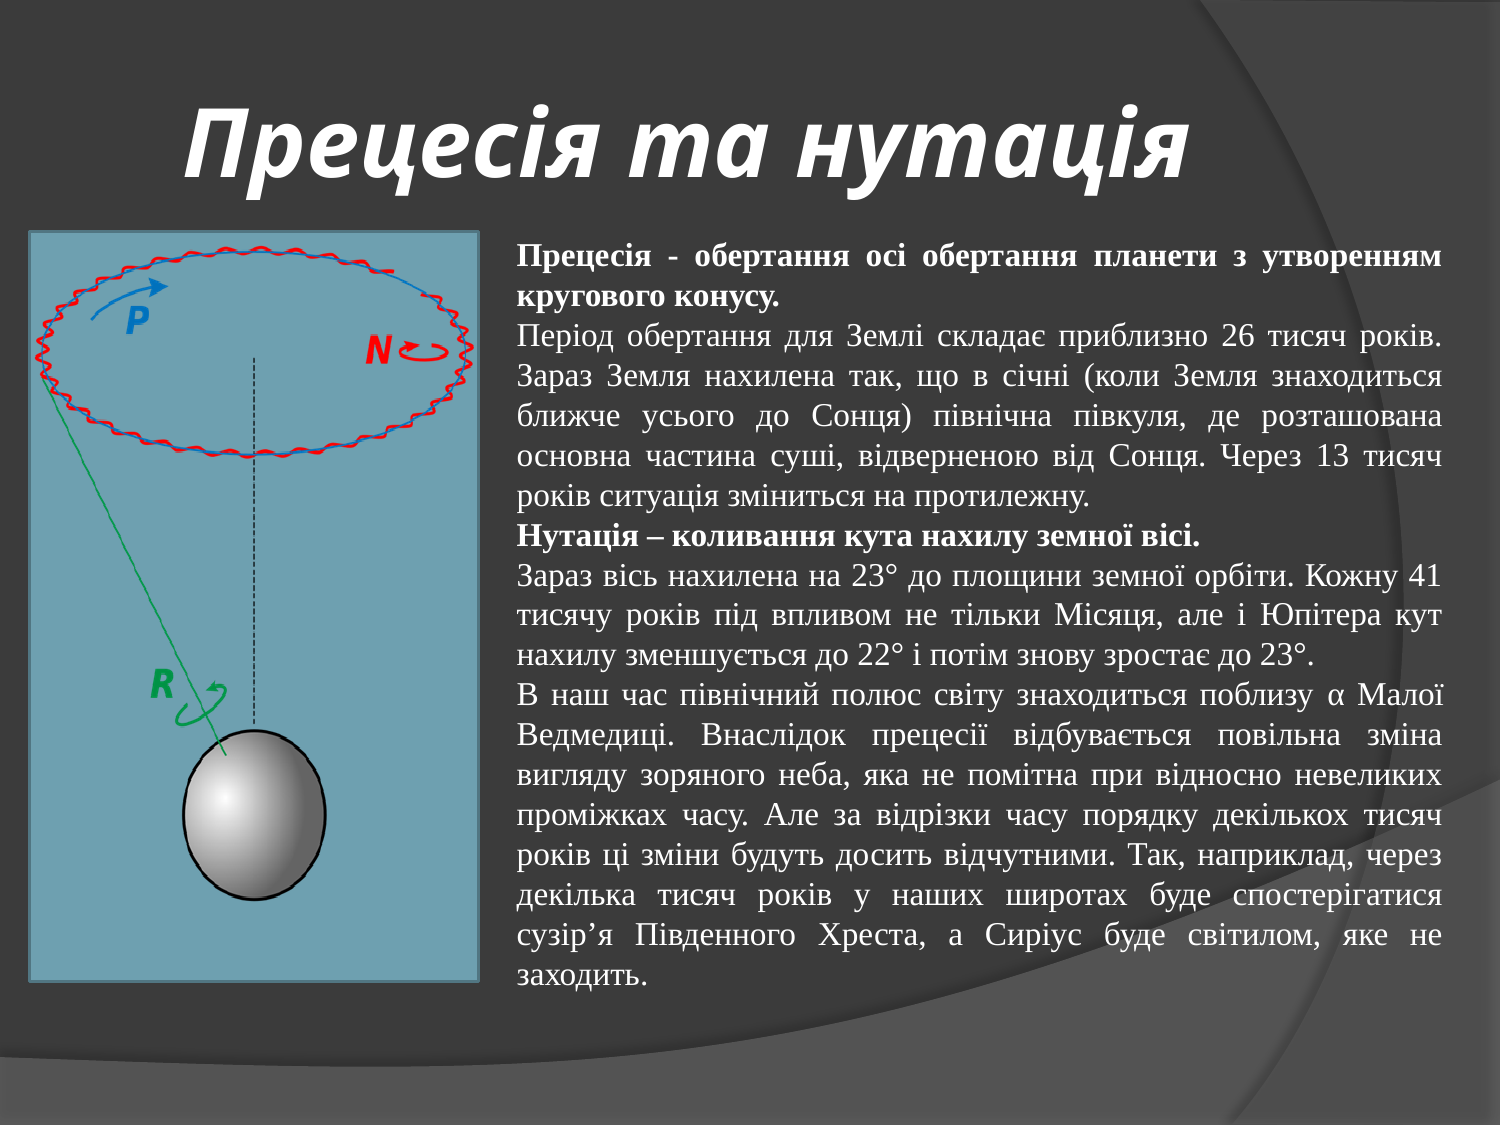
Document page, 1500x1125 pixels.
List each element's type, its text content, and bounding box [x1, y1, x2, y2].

picture [29, 239, 479, 908]
text_box Прецесія - обертання осі обертання планети з утворенням кругового конусу. Період обертання для Землі складає приблизно 26 тисяч років. Зараз Земля нахилена так, що в січні (коли Земля знаходиться ближче усього до Сонця) північна півкуля, де розташована основна частина суші, відверненою від Сонця. Через 13 тисяч років ситуація зміниться на протилежну. Нутація – коливання кута нахилу земної вісі. Зараз вісь нахилена на 23° до площини земної орбіти. Кожну 41 тисячу років під впливом не тільки Місяця, але і Юпітера кут нахилу зменшується до 22° і потім знову зростає до 23°. В наш час північний полюс світу знаходиться поблизу α Малої Ведмедиці. Внаслідок прецесії відбувається повільна зміна вигляду зоряного неба, яка не помітна при відносно невеликих проміжках часу. Але за відрізки часу порядку декількох тисяч років ці зміни будуть досить відчутними. Так, наприклад, через декілька тисяч років у наших широтах буде спостерігатися сузір’я Південного Хреста, а Сиріус буде світилом, яке не заходить. [501, 225, 1459, 1000]
title Прецесія та нутація [75, 45, 1300, 233]
text_box [28, 918, 480, 983]
